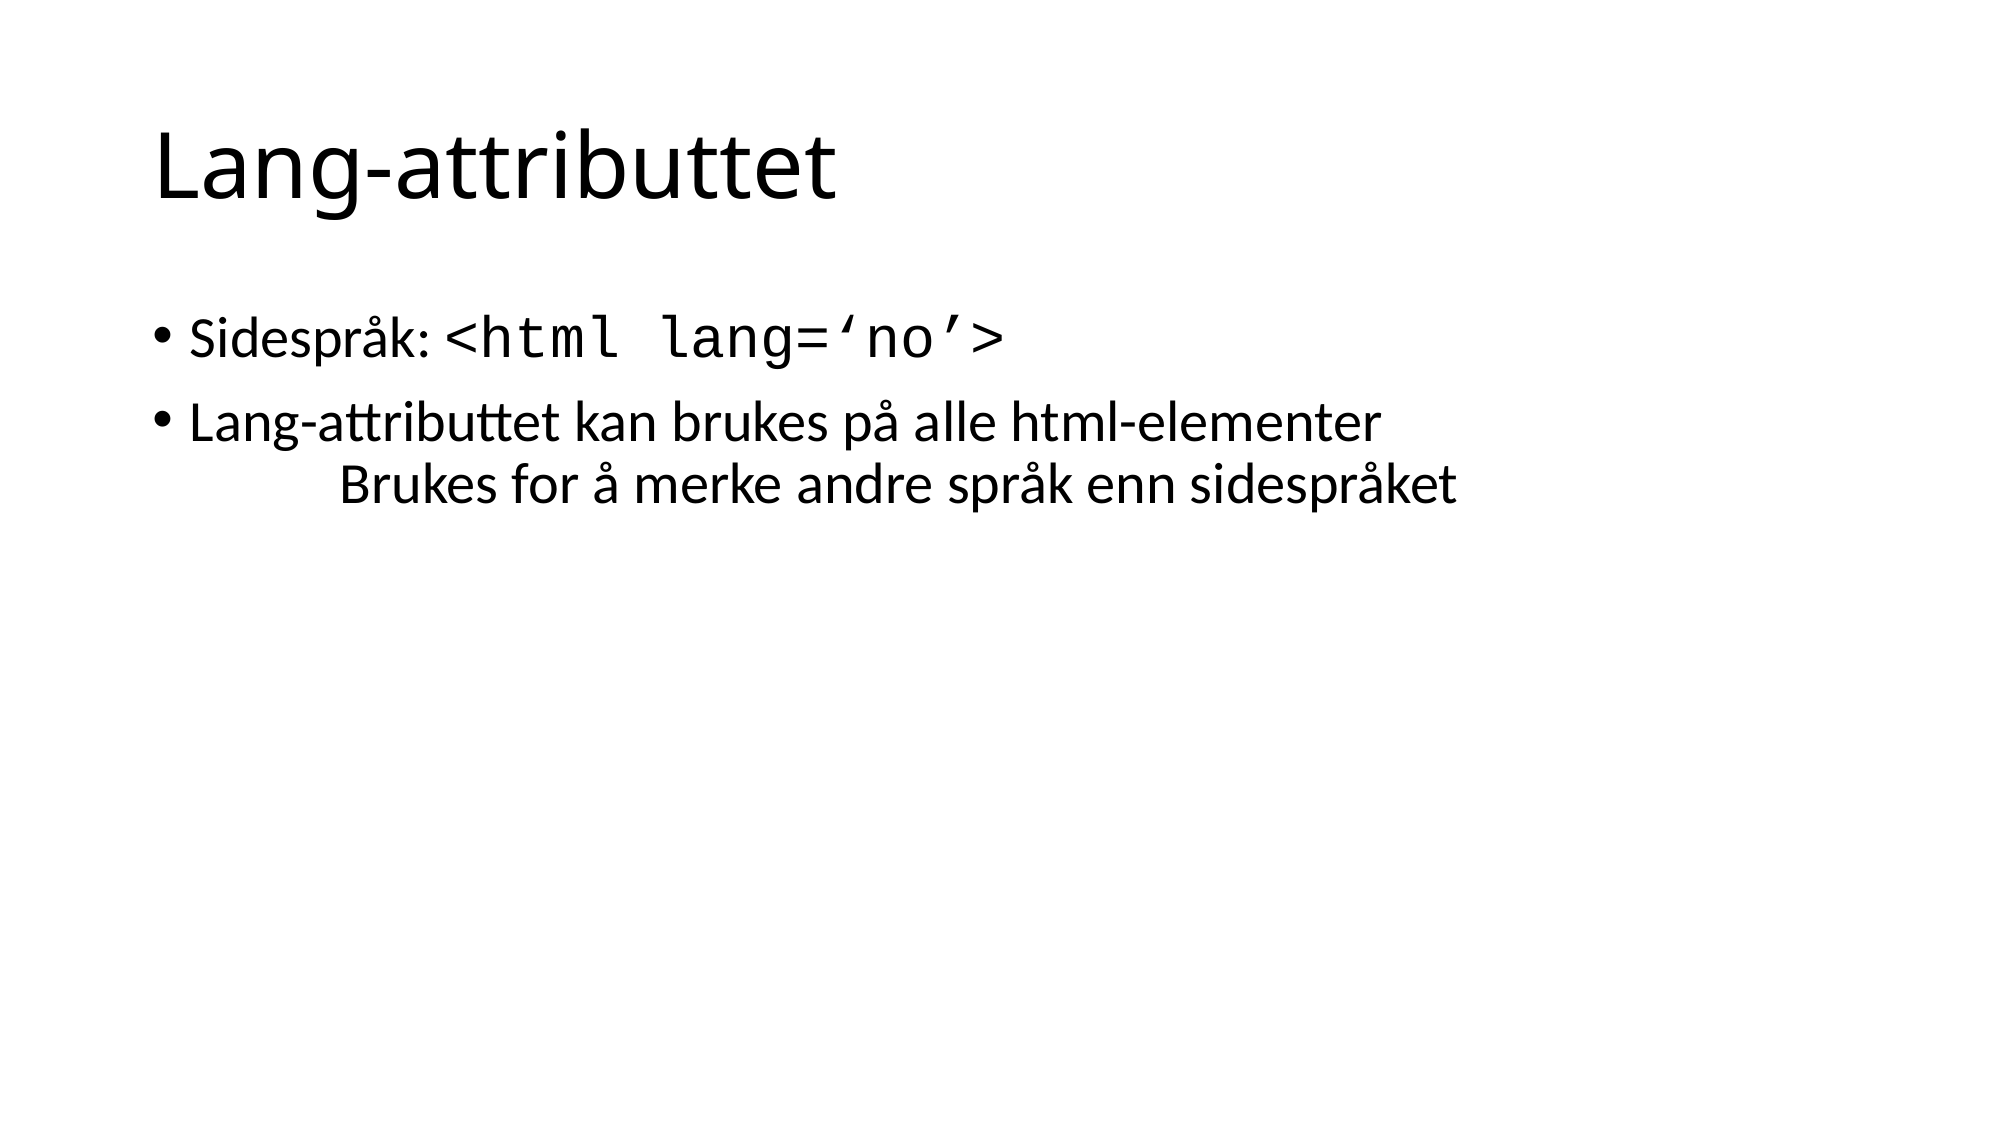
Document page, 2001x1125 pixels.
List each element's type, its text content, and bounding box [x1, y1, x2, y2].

title Lang-attributtet [137, 59, 1863, 278]
list Sidespråk: <html lang=‘no’> Lang-attributtet kan brukes på alle html-elementer Brukes for å merke andre språk enn sidespråket [137, 299, 1863, 1014]
